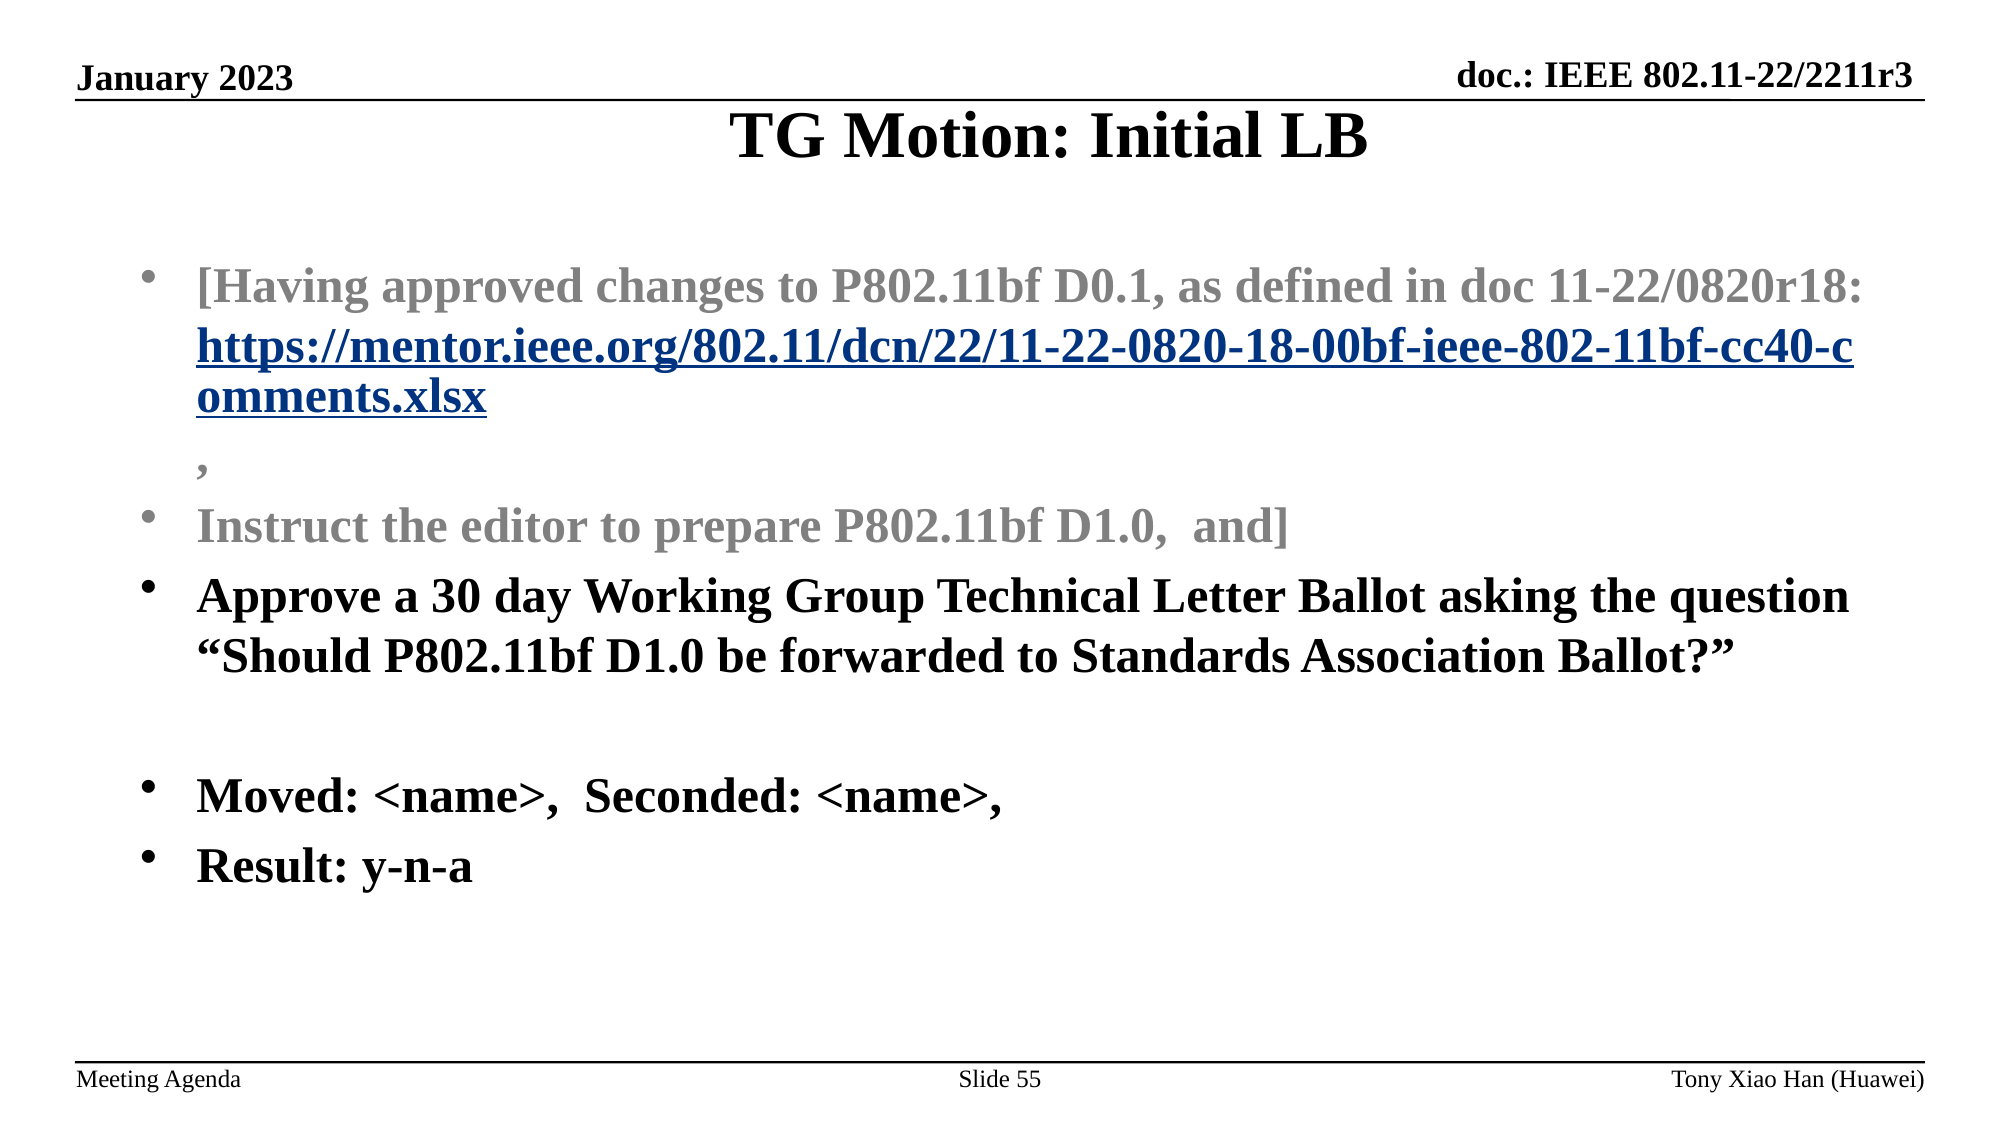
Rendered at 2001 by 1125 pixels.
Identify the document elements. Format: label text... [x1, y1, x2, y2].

text_box TG Motion: Initial LB [362, 87, 1738, 175]
text_box [Having approved changes to P802.11bf D0.1, as defined in doc 11-22/0820r18: https://mentor.ieee.org/802.11/dcn/22/11-22-0820-18-00bf-ieee-802-11bf-cc40-comments.xlsx, Instruct the editor to prepare P802.11bf D1.0, and] Approve a 30 day Working Group Technical Letter Ballot asking the question “Should P802.11bf D1.0 be forwarded to Standards Association Ballot?” Moved: <name>, Seconded: <name>, Result: y-n-a [125, 212, 1888, 1013]
